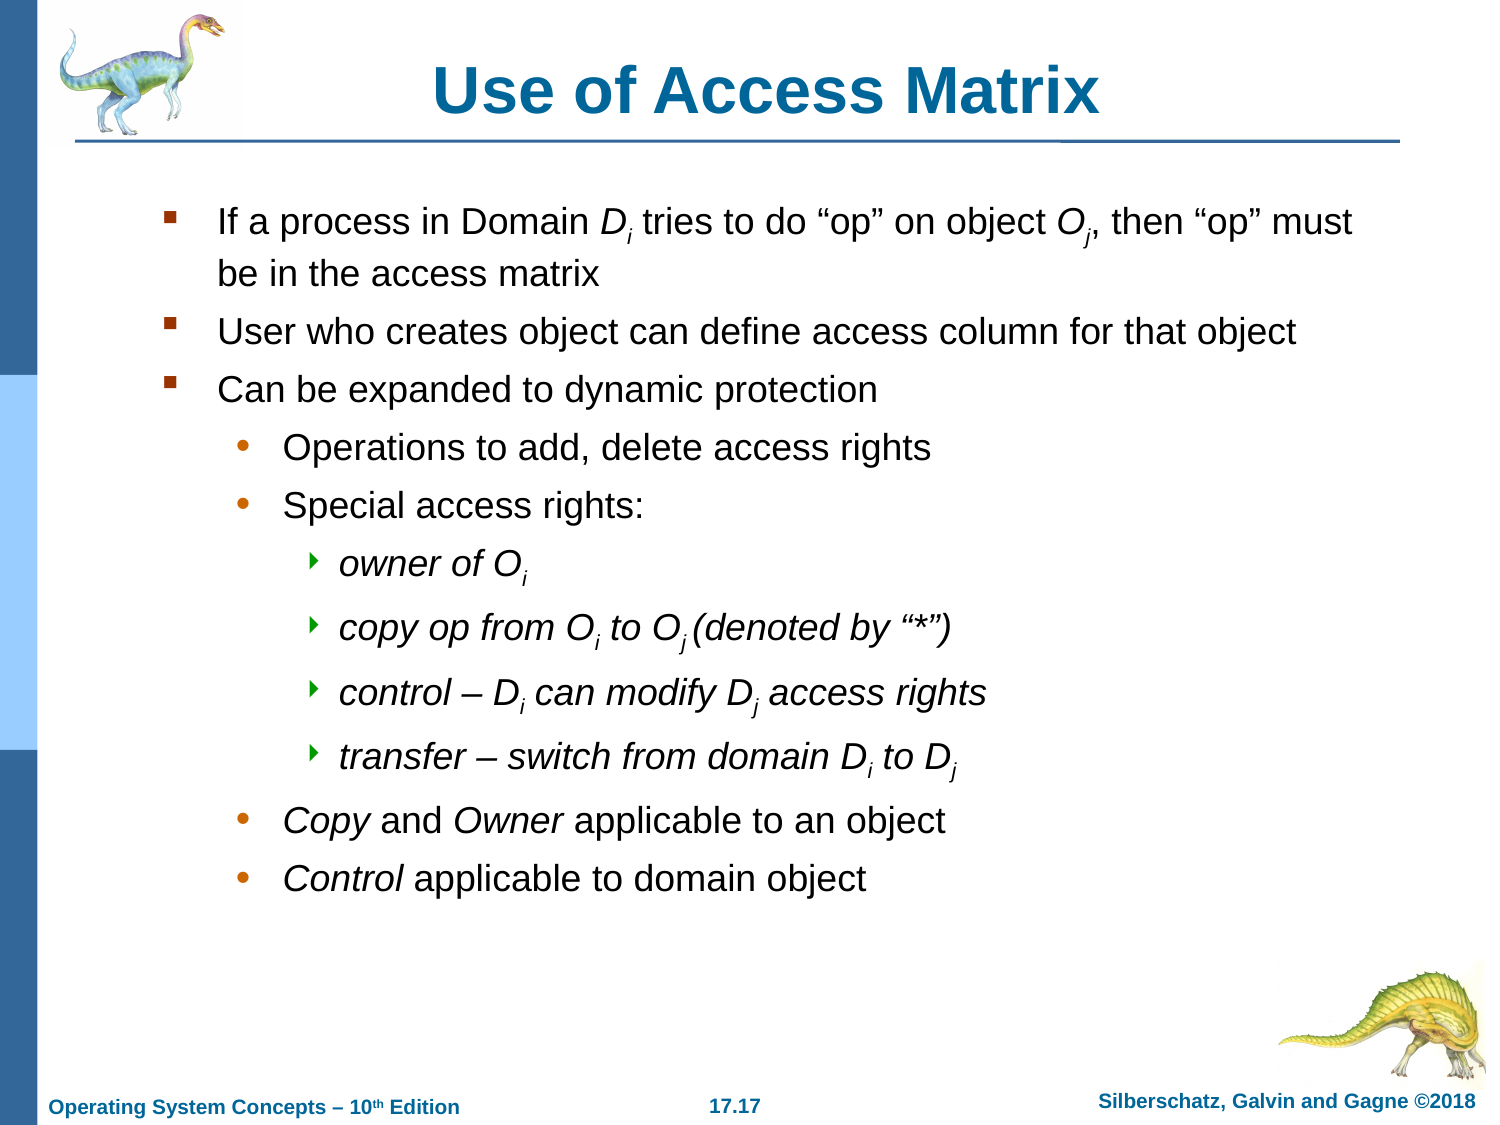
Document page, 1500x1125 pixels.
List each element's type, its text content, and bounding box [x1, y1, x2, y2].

picture [1275, 959, 1486, 1090]
list If a process in Domain Di tries to do “op” on object Oj, then “op” must be in the access matrix User who creates object can define access column for that object Can be expanded to dynamic protection Operations to add, delete access rights Special access rights: owner of Oi copy op from Oi to Oj (denoted by “*”) control – Di can modify Dj access rights transfer – switch from domain Di to Dj Copy and Owner applicable to an object Control applicable to domain object [145, 189, 1406, 960]
picture [46, 0, 243, 149]
title Use of Access Matrix [110, 39, 1424, 135]
